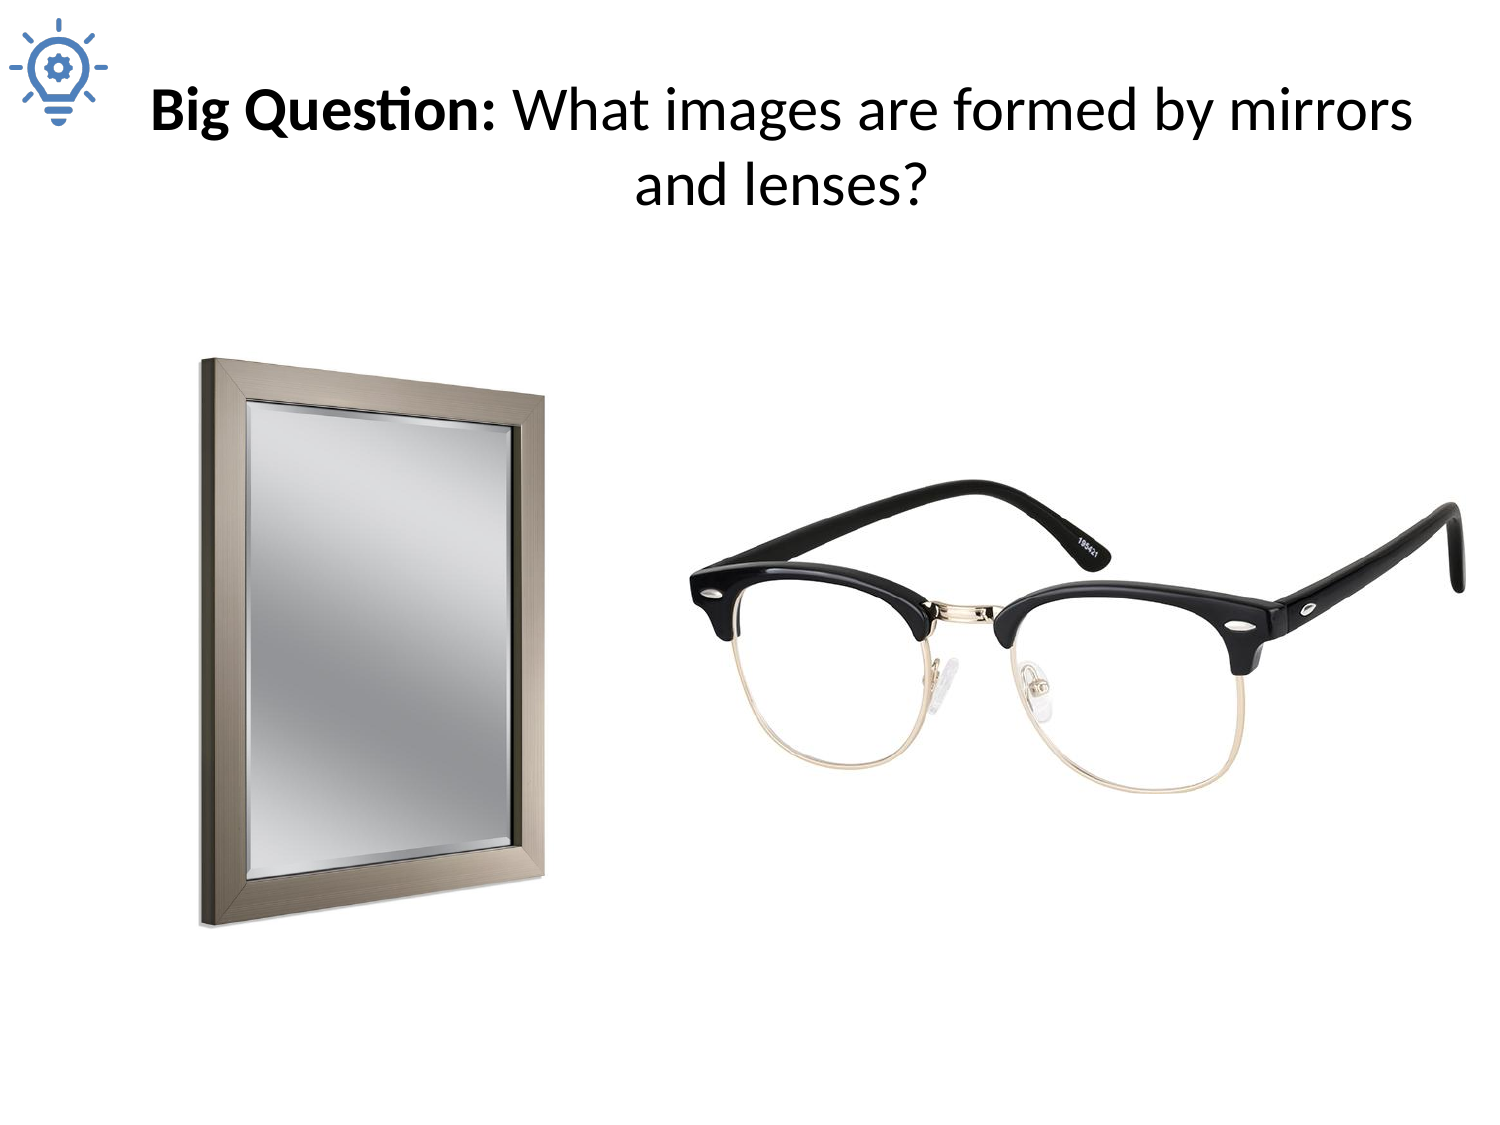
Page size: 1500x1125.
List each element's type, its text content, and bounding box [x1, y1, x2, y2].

picture [53, 321, 1466, 960]
text_box [0, 13, 118, 133]
text_box Big Question: What images are formed by mirrors and lenses? [109, 60, 1456, 226]
